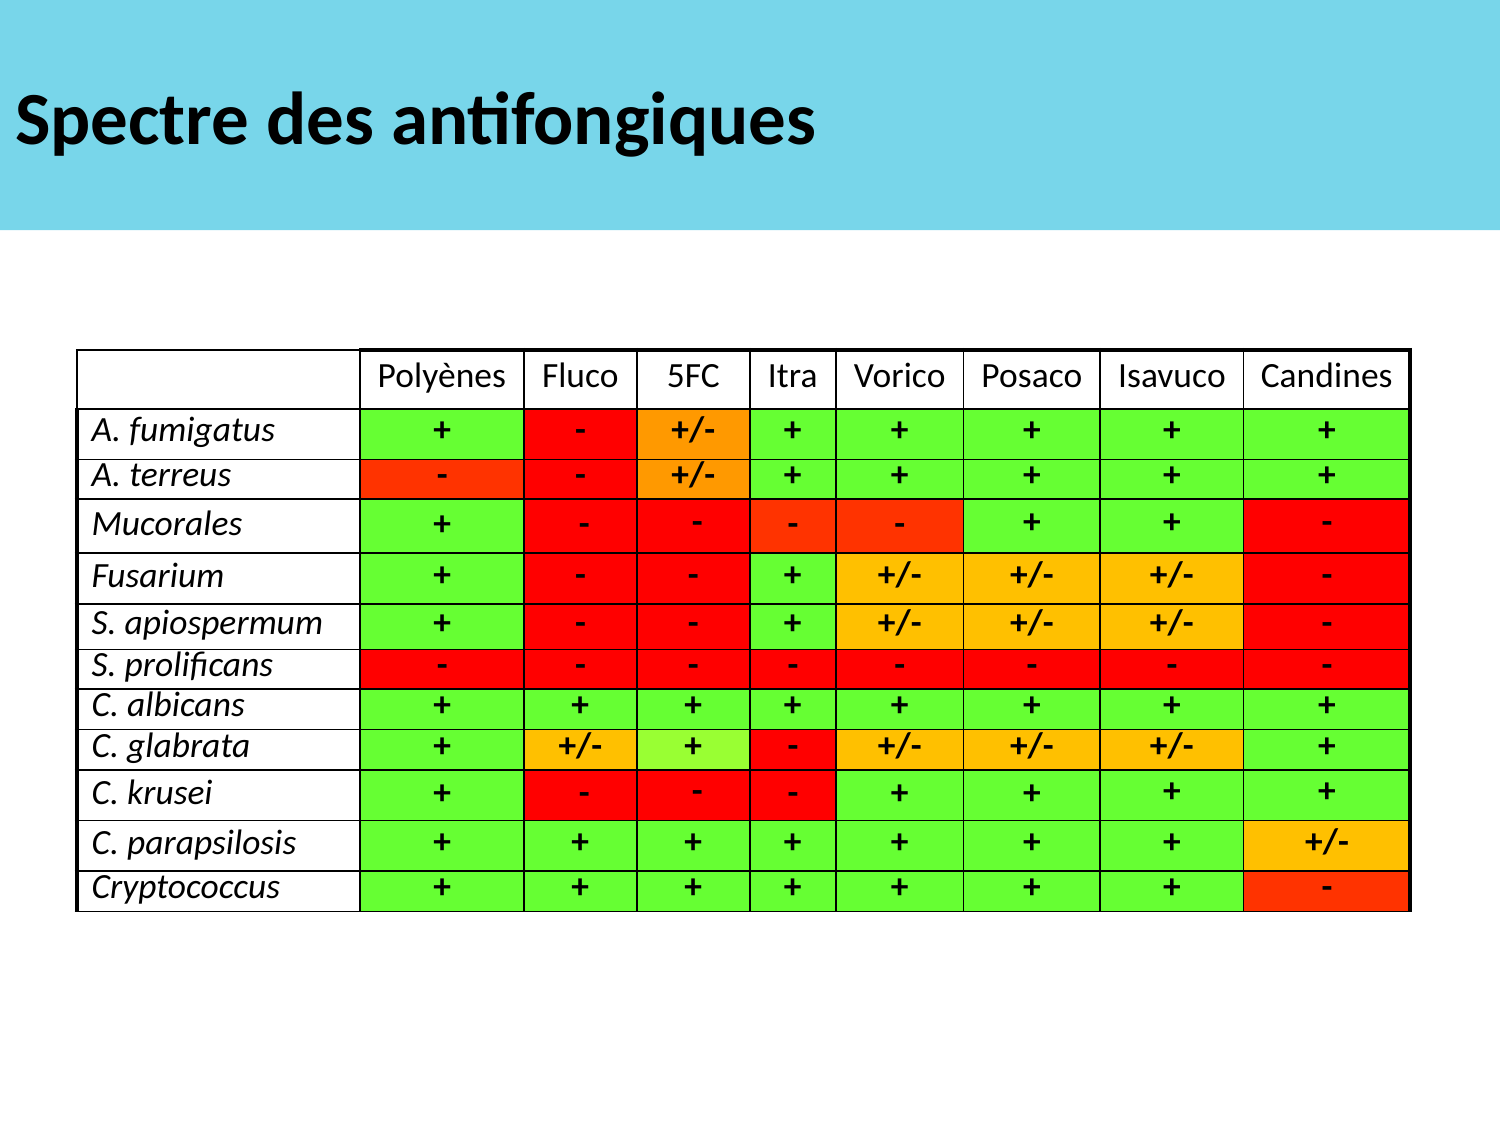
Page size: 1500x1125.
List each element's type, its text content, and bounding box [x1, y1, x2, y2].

table_cell +/- [964, 730, 1099, 769]
table_cell + [1101, 821, 1243, 870]
table_header Vorico [837, 352, 963, 408]
table_cell C. parapsilosis [79, 821, 359, 870]
table_cell + [638, 690, 749, 729]
table_cell - [525, 650, 636, 688]
table_cell + [837, 460, 963, 498]
table_cell - [964, 650, 1099, 688]
table_cell - [1244, 605, 1408, 649]
table_cell - [1244, 554, 1408, 603]
table_cell + [964, 821, 1099, 870]
table_header Fluco [525, 352, 636, 408]
table_cell - [638, 650, 749, 688]
table_cell + [964, 872, 1099, 911]
table_cell + [1101, 460, 1243, 498]
table_cell +/- [837, 605, 963, 649]
table_cell +/- [964, 605, 1099, 649]
table_cell + [837, 771, 963, 820]
table_cell + [964, 771, 1099, 820]
table_header Itra [751, 352, 835, 408]
table_cell + [1244, 771, 1408, 820]
table_cell +/- [525, 730, 636, 769]
table_cell + [964, 500, 1099, 552]
table_cell + [361, 690, 523, 729]
table_cell - [751, 500, 835, 552]
table_cell - [751, 730, 835, 769]
table_cell - [837, 650, 963, 688]
table_cell +/- [964, 554, 1099, 603]
table_cell - [525, 771, 636, 820]
title Spectre des antifongiques [0, 0, 1500, 231]
table_cell + [1101, 690, 1243, 729]
table_cell + [751, 690, 835, 729]
table_header 5FC [638, 352, 749, 408]
table_cell - [638, 554, 749, 603]
table_cell + [361, 554, 523, 603]
table_cell Mucorales [79, 500, 359, 552]
table_cell + [525, 821, 636, 870]
table_cell - [837, 500, 963, 552]
table_cell - [361, 650, 523, 688]
table_cell - [525, 554, 636, 603]
table_cell C. glabrata [79, 730, 359, 769]
table_cell C. albicans [79, 690, 359, 729]
table_cell + [525, 690, 636, 729]
table_cell C. krusei [79, 771, 359, 820]
table_cell + [751, 872, 835, 911]
table_cell S. apiospermum [79, 605, 359, 649]
table_cell + [837, 410, 963, 459]
table_cell + [361, 821, 523, 870]
table_cell + [638, 821, 749, 870]
table_cell Cryptococcus [79, 872, 359, 911]
table_cell Fusarium [79, 554, 359, 603]
table_cell + [837, 872, 963, 911]
table_cell +/- [837, 730, 963, 769]
table_cell + [751, 410, 835, 459]
table_cell + [1101, 771, 1243, 820]
table_cell - [638, 605, 749, 649]
table_cell + [361, 605, 523, 649]
table_cell + [964, 690, 1099, 729]
table_cell + [1101, 872, 1243, 911]
table_cell - [638, 500, 749, 552]
table_cell + [837, 690, 963, 729]
table_cell - [1244, 650, 1408, 688]
table_cell A. fumigatus [79, 410, 359, 459]
table_cell - [1244, 500, 1408, 552]
table_cell + [837, 821, 963, 870]
table_header [78, 351, 359, 408]
table_cell - [361, 460, 523, 498]
table_cell + [361, 730, 523, 769]
table_cell + [751, 605, 835, 649]
table_cell + [1101, 500, 1243, 552]
table_cell + [1101, 410, 1243, 459]
table_cell +/- [1101, 554, 1243, 603]
table_cell + [361, 872, 523, 911]
table_cell + [638, 730, 749, 769]
table_header Candines [1244, 352, 1408, 408]
table_cell +/- [1244, 821, 1408, 870]
table_cell + [1244, 410, 1408, 459]
table_cell + [751, 821, 835, 870]
table_cell + [361, 500, 523, 552]
table_cell +/- [1101, 730, 1243, 769]
table_cell + [361, 410, 523, 459]
table_cell +/- [837, 554, 963, 603]
table_cell - [525, 410, 636, 459]
table_cell + [525, 872, 636, 911]
table_cell - [751, 650, 835, 688]
table_cell S. prolificans [79, 650, 359, 688]
table_header Isavuco [1101, 352, 1243, 408]
table_cell + [964, 410, 1099, 459]
table_cell + [1244, 730, 1408, 769]
table_cell - [525, 460, 636, 498]
table_cell +/- [638, 410, 749, 459]
table_cell + [964, 460, 1099, 498]
table_cell +/- [1101, 605, 1243, 649]
table_header Posaco [964, 352, 1099, 408]
table_cell - [525, 500, 636, 552]
table_cell + [638, 872, 749, 911]
table_cell - [1244, 872, 1408, 911]
table_cell - [751, 771, 835, 820]
table_cell + [1244, 690, 1408, 729]
table_cell - [1101, 650, 1243, 688]
table_cell +/- [638, 460, 749, 498]
table_cell + [1244, 460, 1408, 498]
table_cell A. terreus [79, 460, 359, 498]
table_header Polyènes [361, 352, 523, 408]
table_cell - [638, 771, 749, 820]
table_cell + [751, 460, 835, 498]
table_cell - [525, 605, 636, 649]
table_cell + [361, 771, 523, 820]
table_cell + [751, 554, 835, 603]
